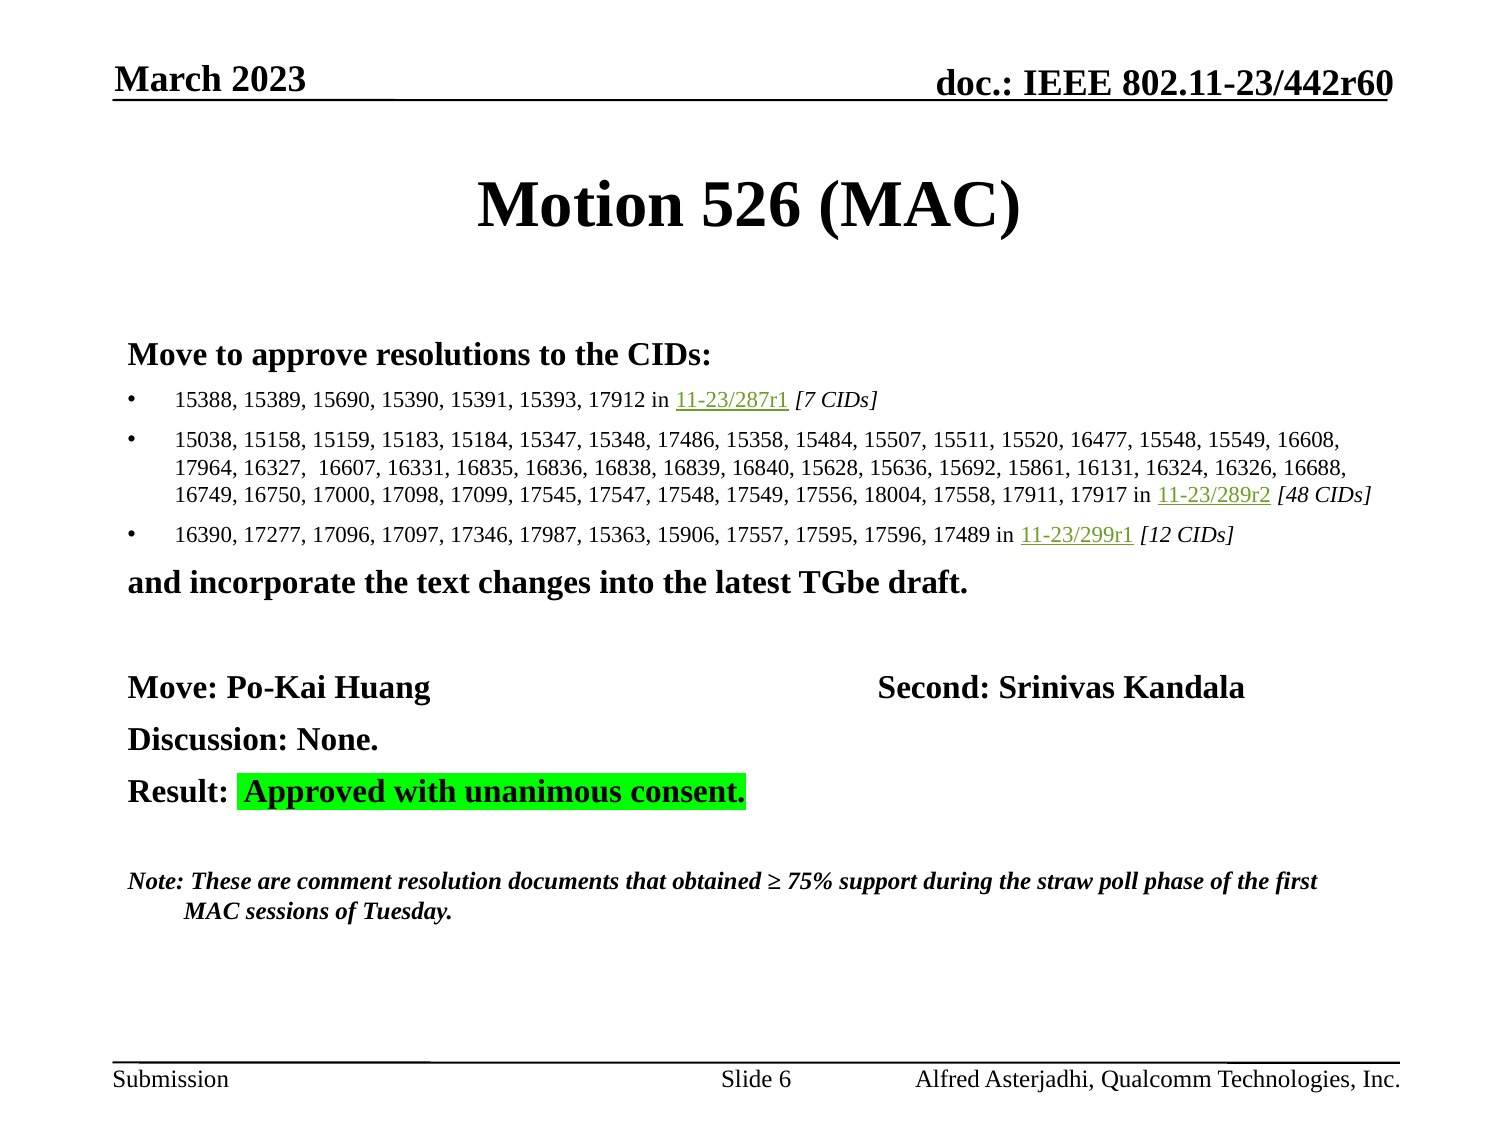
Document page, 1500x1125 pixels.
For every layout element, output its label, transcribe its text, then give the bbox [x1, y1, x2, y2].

list Move to approve resolutions to the CIDs: 15388, 15389, 15690, 15390, 15391, 15393, 17912 in 11-23/287r1 [7 CIDs] 15038, 15158, 15159, 15183, 15184, 15347, 15348, 17486, 15358, 15484, 15507, 15511, 15520, 16477, 15548, 15549, 16608, 17964, 16327, 16607, 16331, 16835, 16836, 16838, 16839, 16840, 15628, 15636, 15692, 15861, 16131, 16324, 16326, 16688, 16749, 16750, 17000, 17098, 17099, 17545, 17547, 17548, 17549, 17556, 18004, 17558, 17911, 17917 in 11-23/289r2 [48 CIDs] 16390, 17277, 17096, 17097, 17346, 17987, 15363, 15906, 17557, 17595, 17596, 17489 in 11-23/299r1 [12 CIDs] and incorporate the text changes into the latest TGbe draft. Move: Po-Kai Huang Second: Srinivas Kandala Discussion: None. Result: Approved with unanimous consent. Note: These are comment resolution documents that obtained ≥ 75% support during the straw poll phase of the first MAC sessions of Tuesday. [112, 324, 1388, 1063]
slide_number Slide 6 [712, 1061, 800, 1123]
footer Alfred Asterjadhi, Qualcomm Technologies, Inc. [878, 1061, 1402, 1093]
title Motion 526 (MAC) [112, 112, 1388, 288]
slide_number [114, 54, 423, 100]
